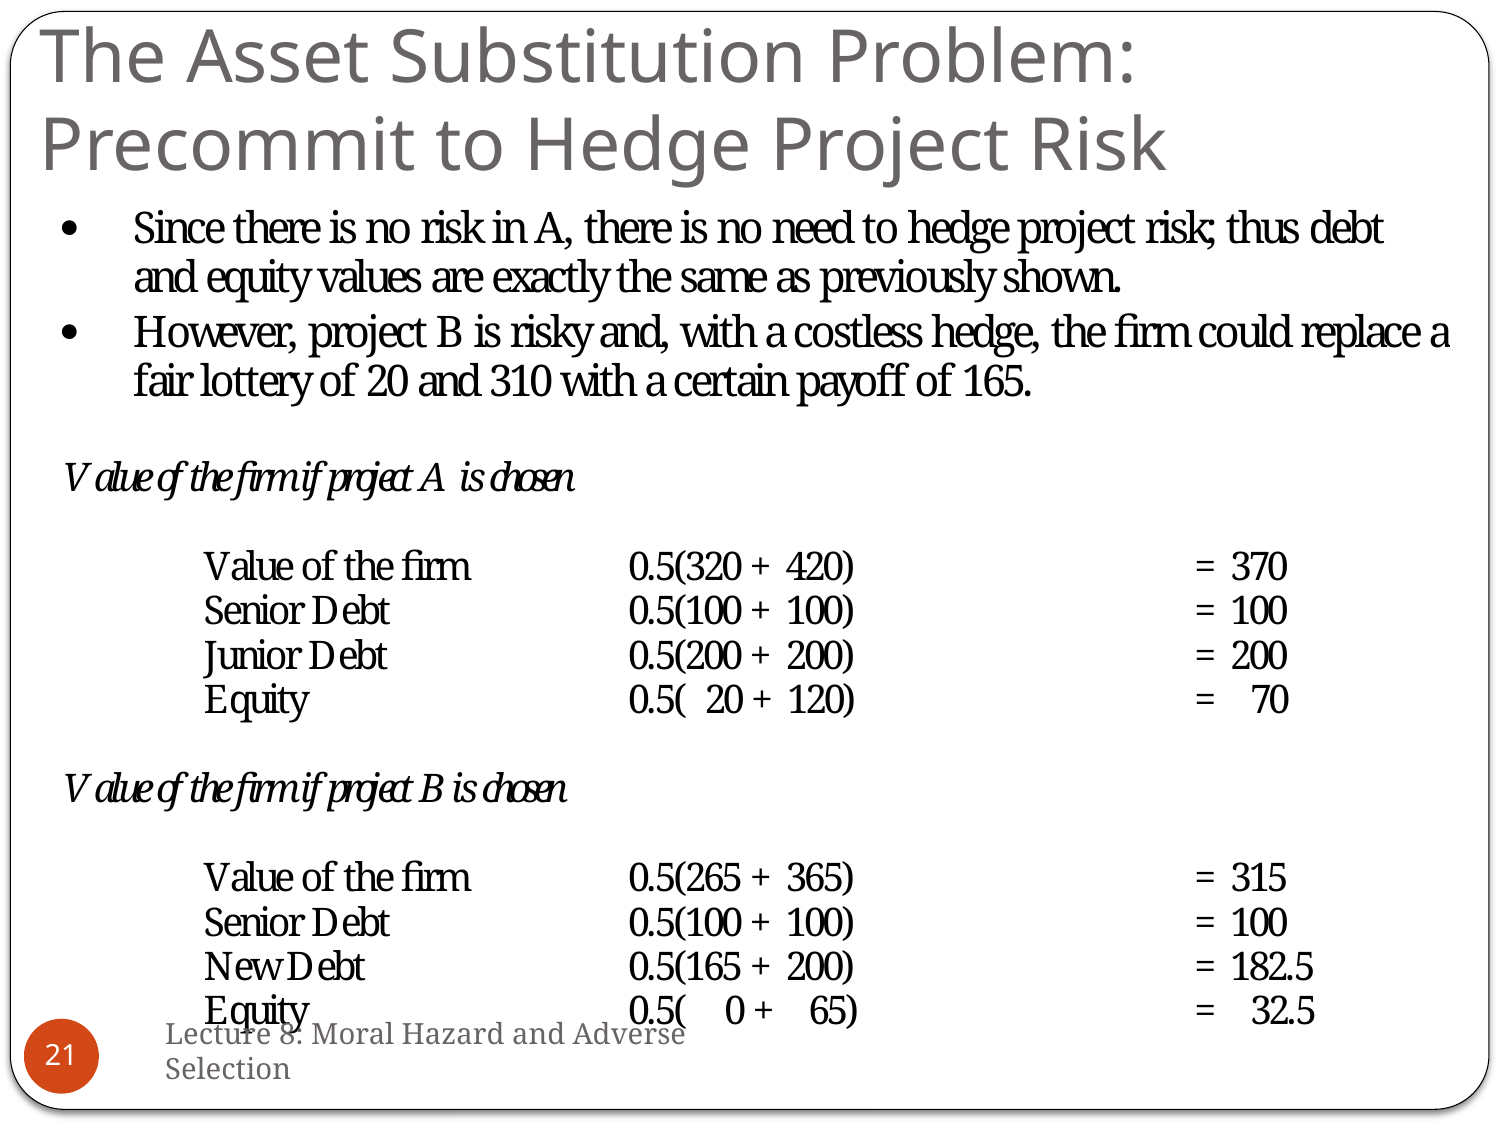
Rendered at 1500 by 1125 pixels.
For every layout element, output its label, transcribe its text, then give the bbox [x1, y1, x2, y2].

slide_number 21 [23, 1019, 99, 1094]
title The Asset Substitution Problem: Precommit to Hedge Project Risk [24, 0, 1463, 201]
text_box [61, 199, 1453, 1037]
footer Lecture 8: Moral Hazard and Adverse Selection [150, 1046, 800, 1088]
